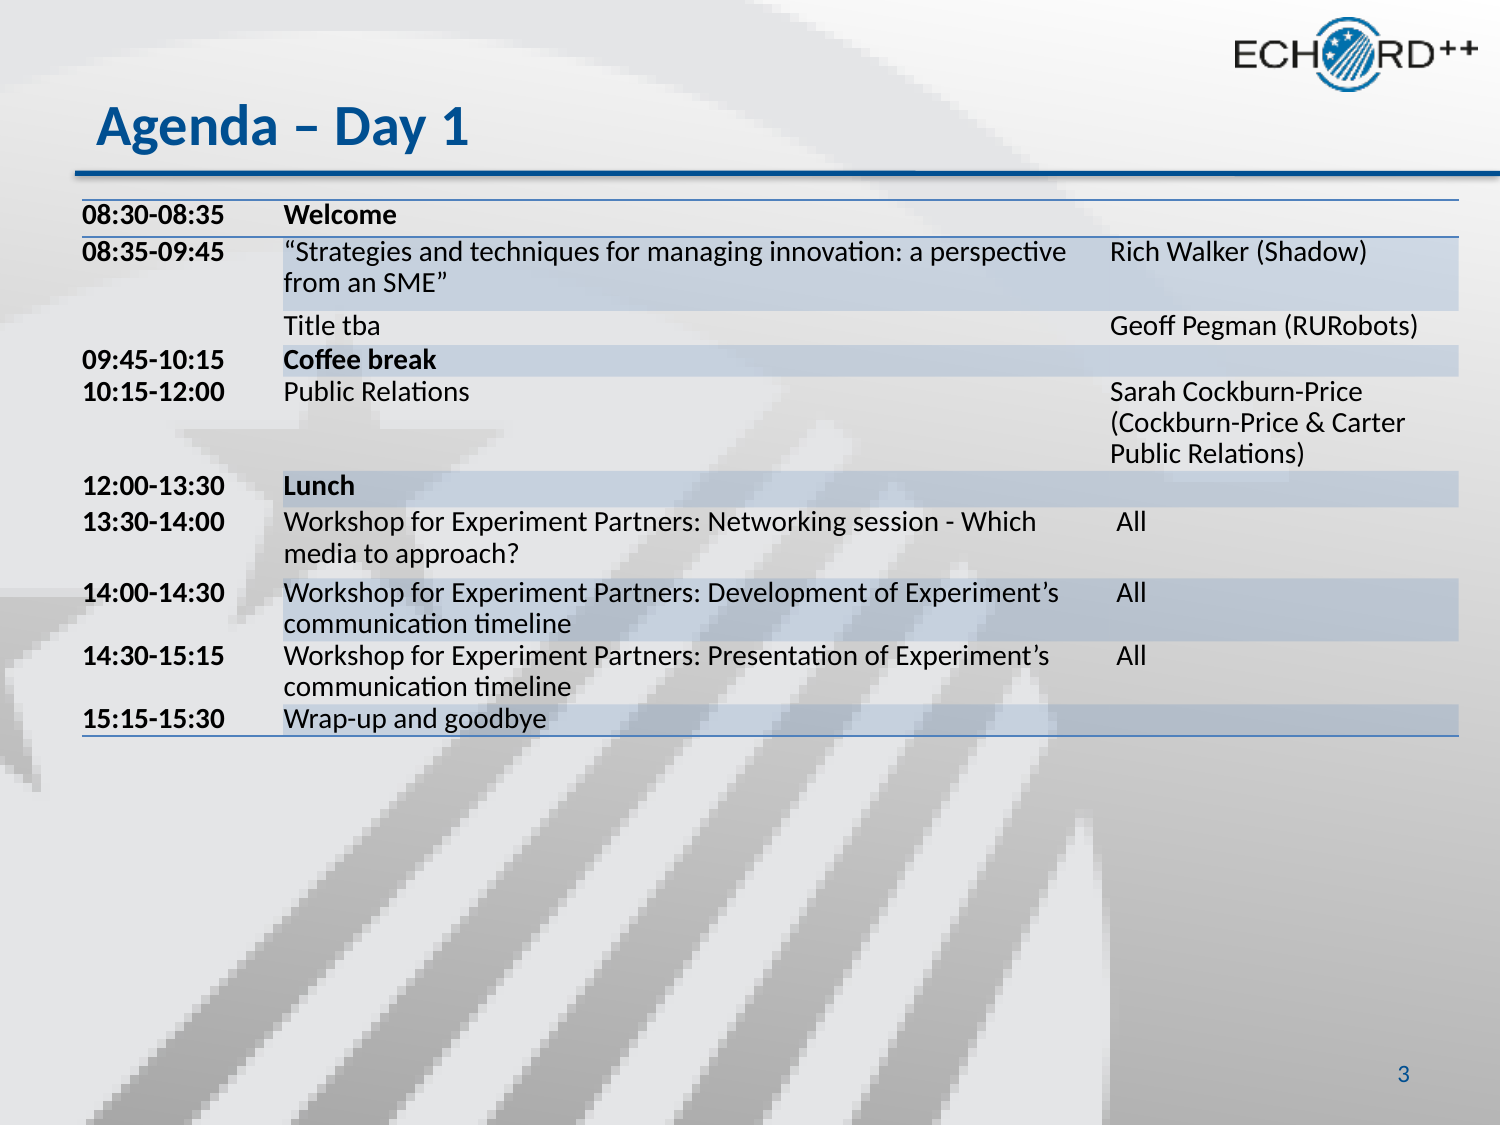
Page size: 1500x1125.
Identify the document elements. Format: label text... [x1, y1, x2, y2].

table_cell [1110, 471, 1459, 507]
table_cell [1110, 345, 1459, 377]
table_cell Public Relations [283, 377, 1110, 471]
table_cell Lunch [283, 471, 1110, 507]
text_box Agenda – Day 1 [81, 88, 1438, 166]
table_cell 14:00-14:30 [82, 578, 283, 641]
table_cell [1110, 704, 1459, 735]
table_cell Sarah Cockburn-Price (Cockburn-Price & Carter Public Relations) [1110, 377, 1459, 471]
table_cell Wrap-up and goodbye [283, 704, 1110, 735]
table_cell Workshop for Experiment Partners: Networking session - Which media to approach? [283, 507, 1110, 578]
slide_number 3 [1074, 1042, 1425, 1103]
table_cell Workshop for Experiment Partners: Development of Experiment’s communication timeline [283, 578, 1110, 641]
table_cell 10:15-12:00 [82, 377, 283, 471]
table_cell Title tba [283, 311, 1110, 345]
table_cell Workshop for Experiment Partners: Presentation of Experiment’s communication timeline [283, 641, 1110, 704]
table_cell 08:35-09:45 [82, 238, 283, 345]
table_header 08:30-08:35 [82, 201, 283, 236]
table_header [1110, 201, 1459, 236]
table_cell Geoff Pegman (RURobots) [1110, 311, 1459, 345]
table_cell 12:00-13:30 [82, 471, 283, 507]
table_cell 14:30-15:15 [82, 641, 283, 704]
table_cell Rich Walker (Shadow) [1110, 238, 1459, 311]
table_cell “Strategies and techniques for managing innovation: a perspective from an SME” [283, 238, 1110, 311]
table_cell 15:15-15:30 [82, 704, 283, 735]
table_cell 13:30-14:00 [82, 507, 283, 578]
table_cell All [1110, 507, 1459, 578]
picture [1235, 17, 1478, 92]
table_cell All [1110, 578, 1459, 641]
table_cell 09:45-10:15 [82, 345, 283, 377]
table_cell Coffee break [283, 345, 1110, 377]
table_cell All [1110, 641, 1459, 704]
table_header Welcome [283, 201, 1110, 236]
